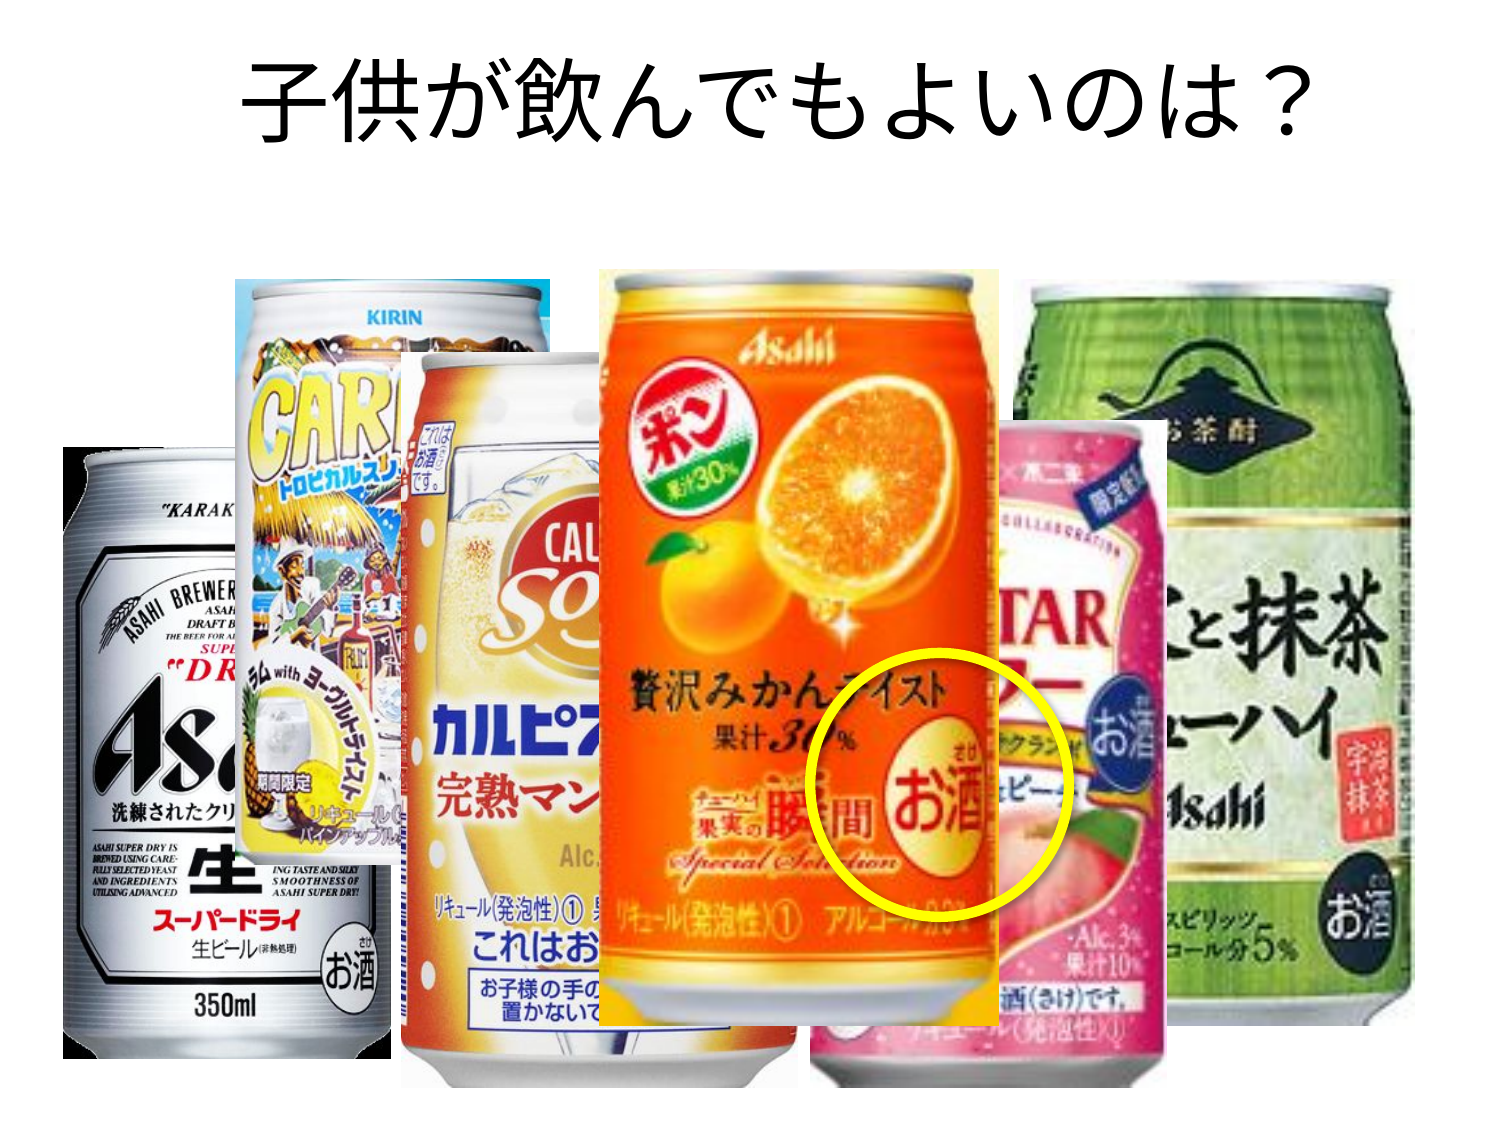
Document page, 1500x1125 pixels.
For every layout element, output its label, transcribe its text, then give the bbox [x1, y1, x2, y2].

picture [63, 268, 1415, 1088]
title 子供が飲んでもよいのは？ [162, 30, 1412, 167]
